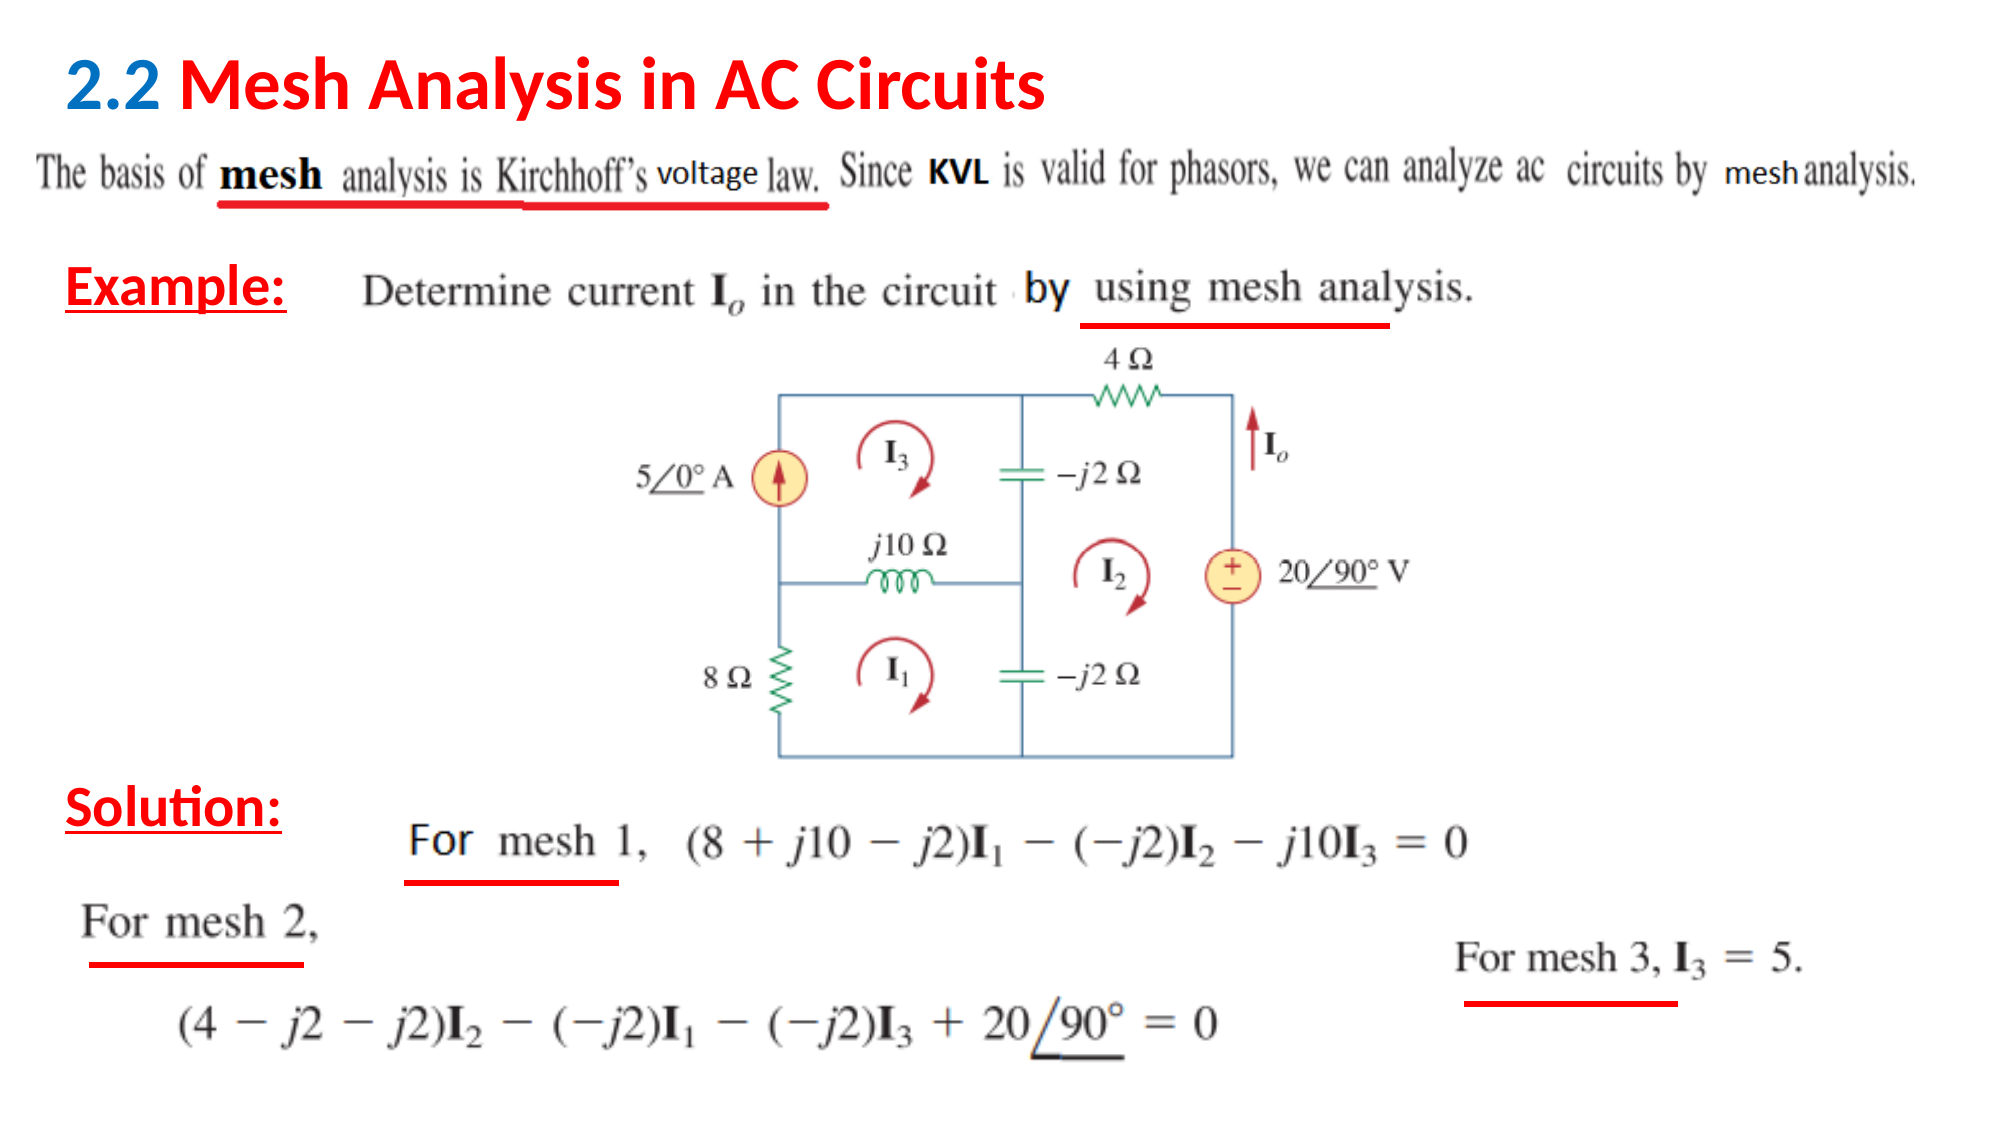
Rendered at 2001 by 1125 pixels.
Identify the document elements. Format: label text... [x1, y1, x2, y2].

text_box Example: [50, 240, 414, 325]
text_box 2.2 Mesh Analysis in AC Circuits [50, 27, 1308, 121]
picture [70, 332, 1816, 1070]
picture [17, 121, 1972, 224]
picture [360, 253, 1504, 326]
text_box Solution: [50, 761, 414, 846]
